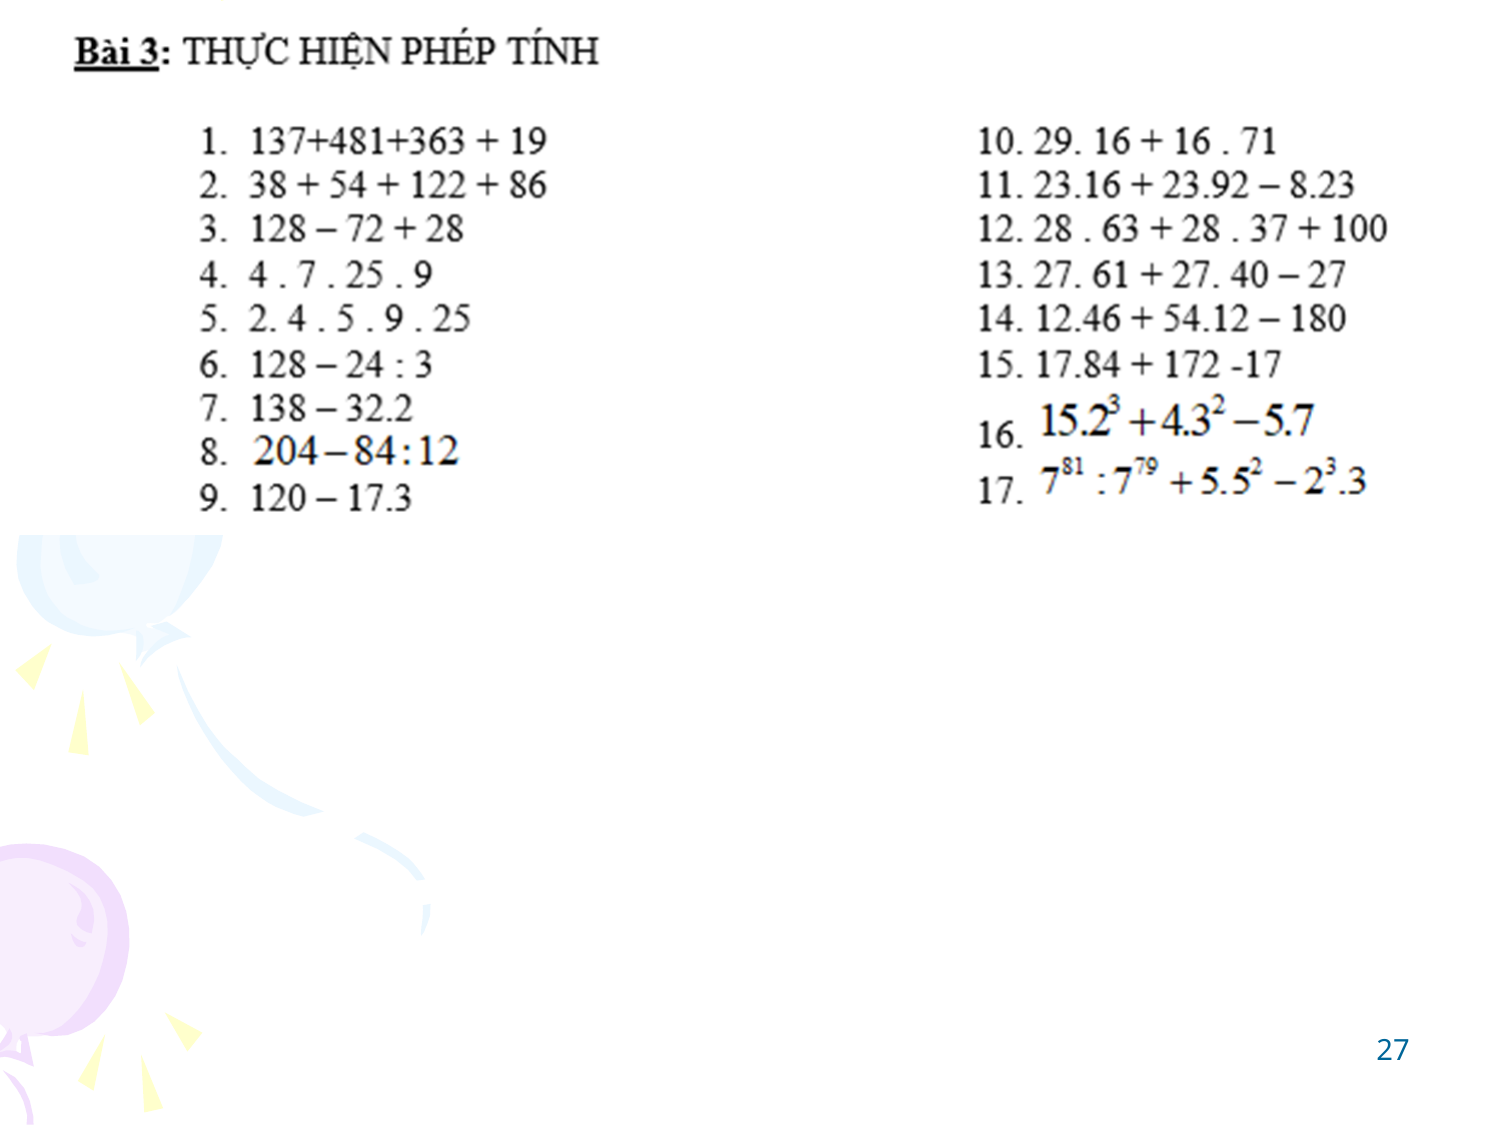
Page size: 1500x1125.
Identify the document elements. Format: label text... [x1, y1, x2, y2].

picture [0, 1, 1500, 535]
slide_number 27 [1074, 1024, 1425, 1100]
